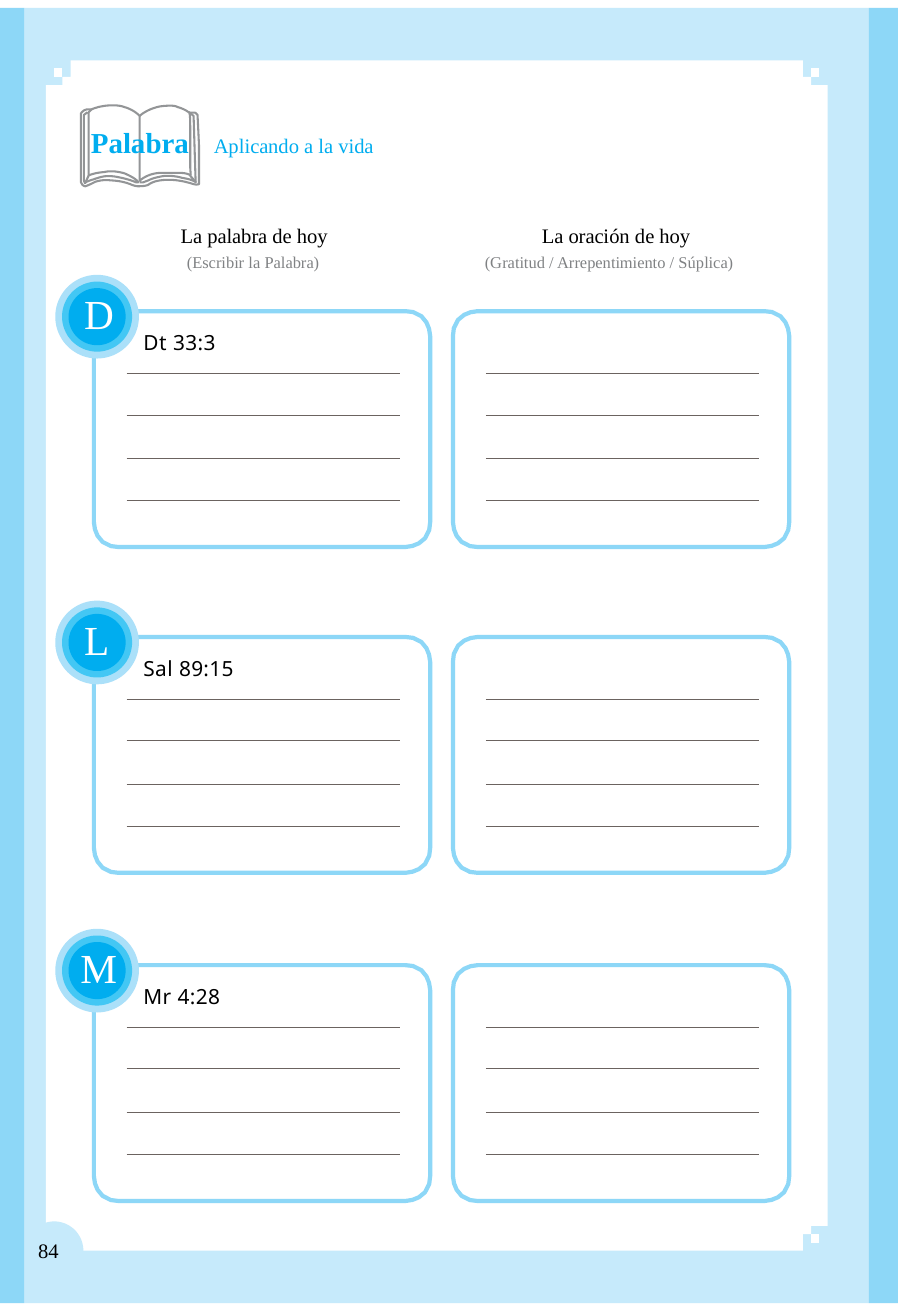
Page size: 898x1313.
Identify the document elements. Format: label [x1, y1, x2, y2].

text_box [0, 7, 898, 1304]
